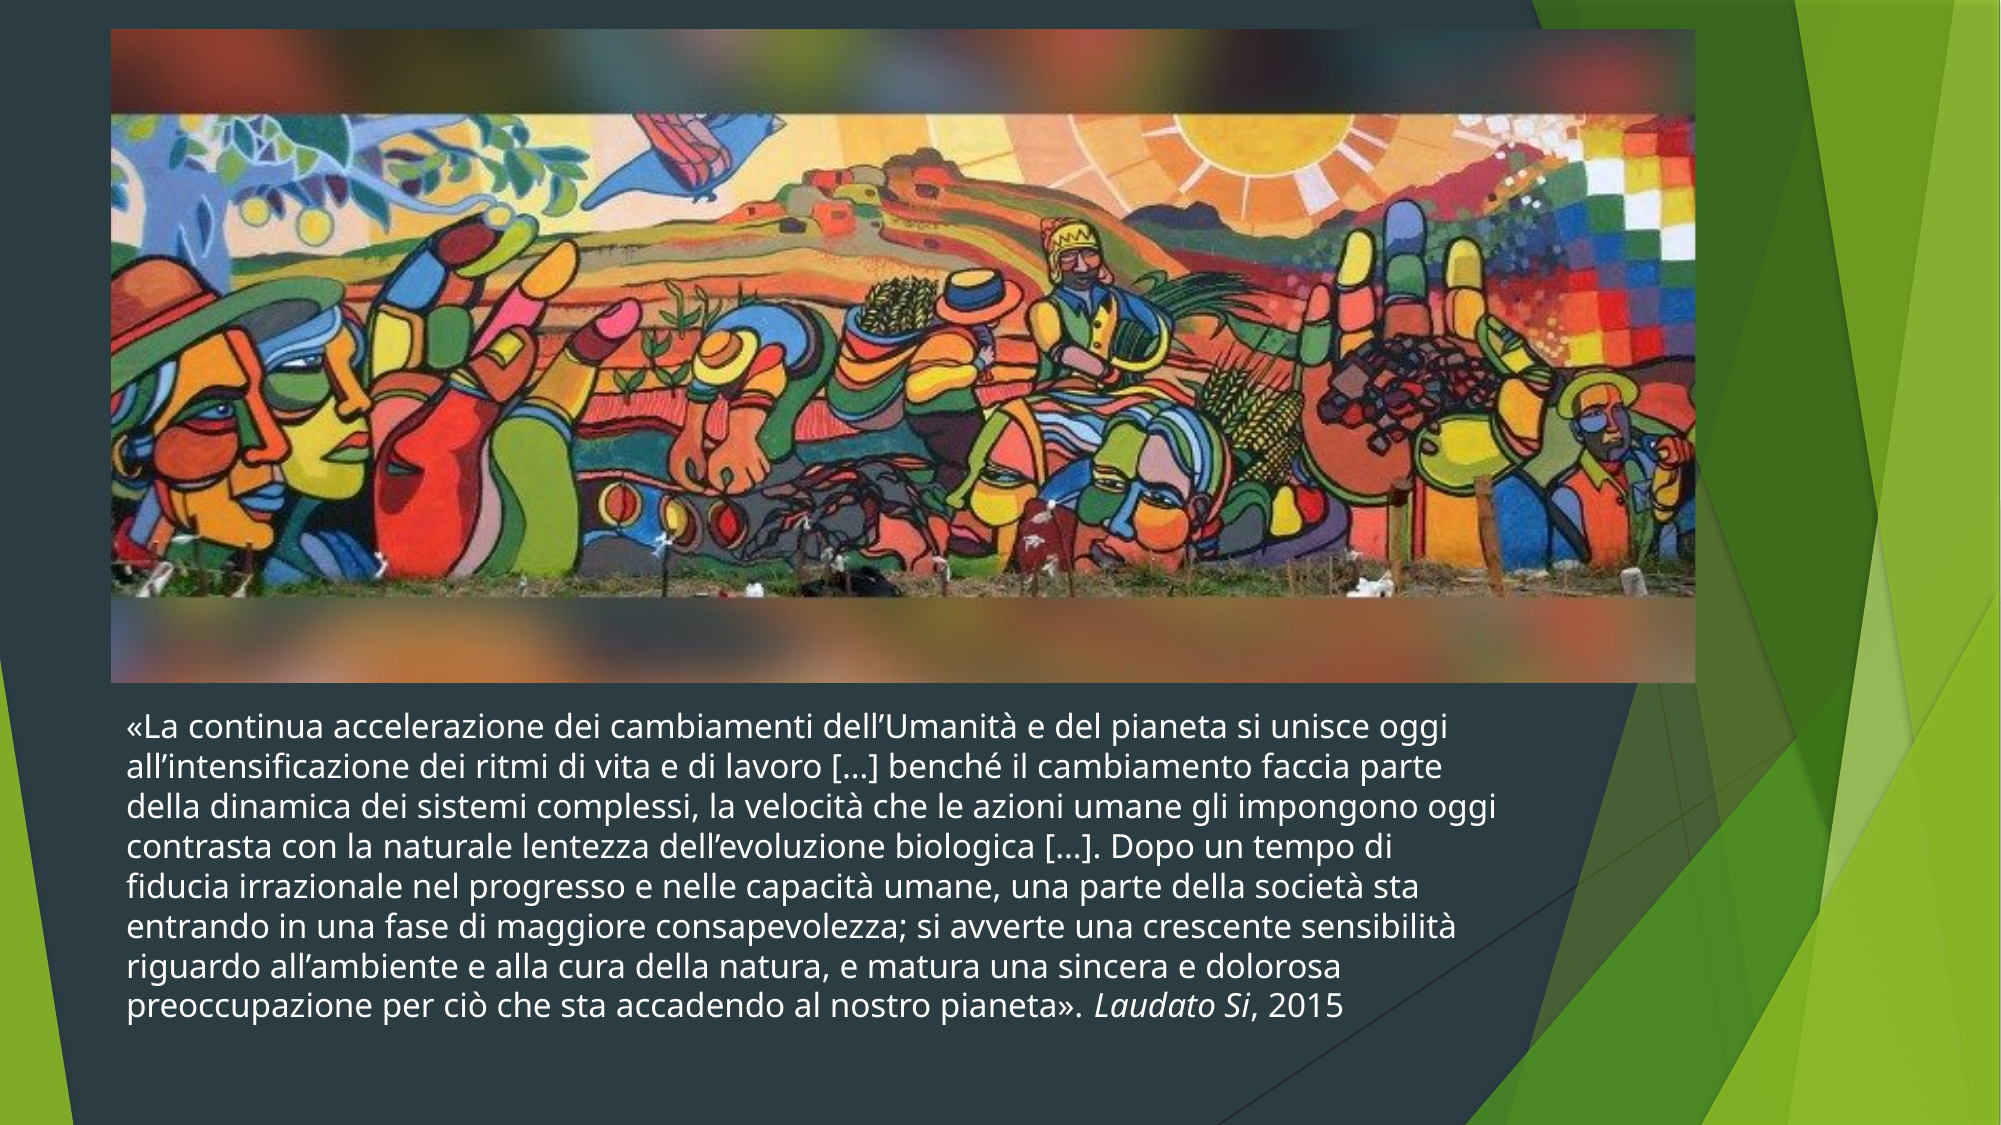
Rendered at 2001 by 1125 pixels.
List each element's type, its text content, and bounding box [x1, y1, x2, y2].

list «La continua accelerazione dei cambiamenti dell’Umanità e del pianeta si unisce oggi all’intensificazione dei ritmi di vita e di lavoro […] benché il cambiamento faccia parte della dinamica dei sistemi complessi, la velocità che le azioni umane gli impongono oggi contrasta con la naturale lentezza dell’evoluzione biologica […]. Dopo un tempo di fiducia irrazionale nel progresso e nelle capacità umane, una parte della società sta entrando in una fase di maggiore consapevolezza; si avverte una crescente sensibilità riguardo all’ambiente e alla cura della natura, e matura una sincera e dolorosa preoccupazione per ciò che sta accadendo al nostro pianeta». Laudato Si, 2015 [111, 697, 1522, 992]
picture [110, 28, 1696, 684]
